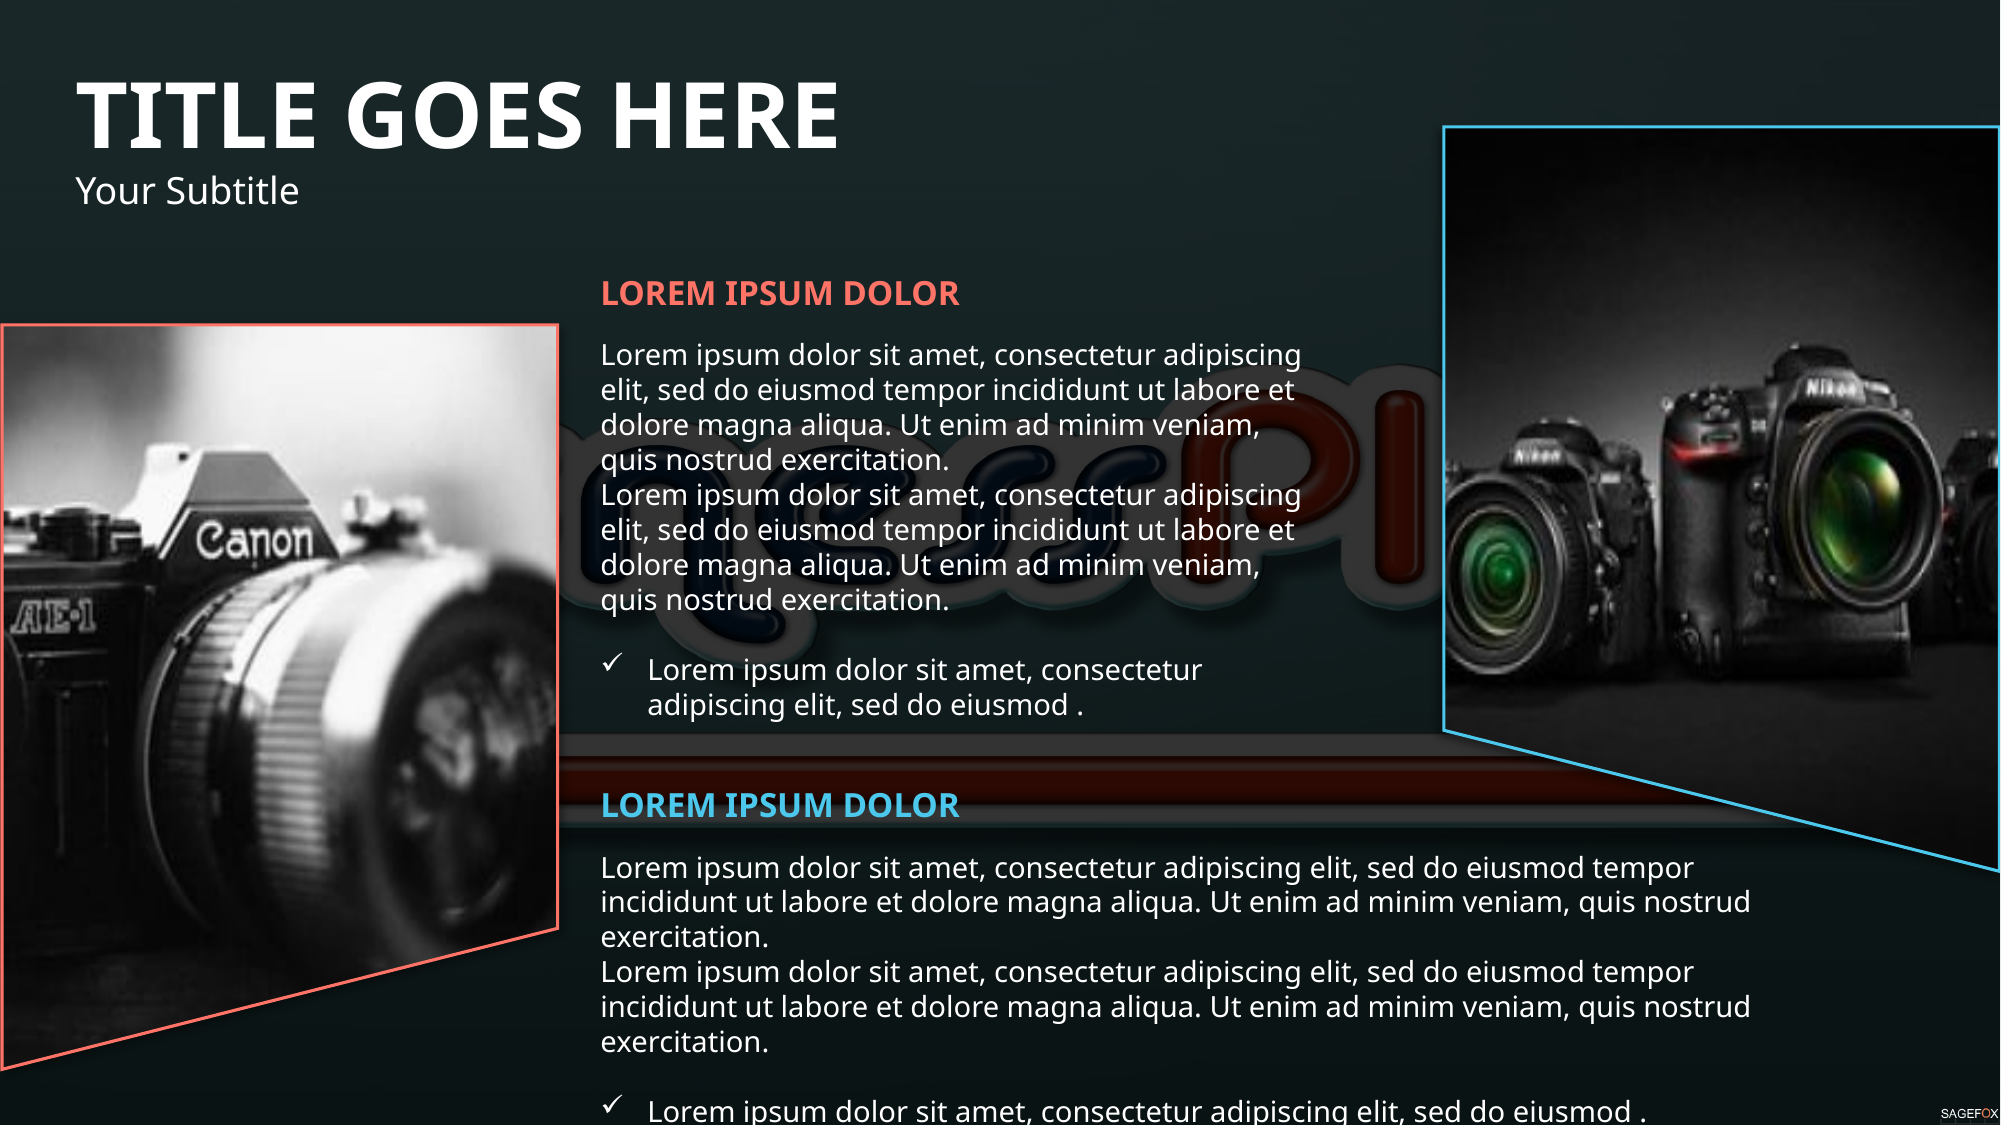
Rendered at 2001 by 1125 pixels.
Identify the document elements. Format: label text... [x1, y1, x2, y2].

text_box LOREM IPSUM DOLOR Lorem ipsum dolor sit amet, consectetur adipiscing elit, sed do eiusmod tempor incididunt ut labore et dolore magna aliqua. Ut enim ad minim veniam, quis nostrud exercitation. Lorem ipsum dolor sit amet, consectetur adipiscing elit, sed do eiusmod tempor incididunt ut labore et dolore magna aliqua. Ut enim ad minim veniam, quis nostrud exercitation. Lorem ipsum dolor sit amet, consectetur adipiscing elit, sed do eiusmod . [585, 264, 1325, 729]
text_box LOREM IPSUM DOLOR Lorem ipsum dolor sit amet, consectetur adipiscing elit, sed do eiusmod tempor incididunt ut labore et dolore magna aliqua. Ut enim ad minim veniam, quis nostrud exercitation. Lorem ipsum dolor sit amet, consectetur adipiscing elit, sed do eiusmod tempor incididunt ut labore et dolore magna aliqua. Ut enim ad minim veniam, quis nostrud exercitation. Lorem ipsum dolor sit amet, consectetur adipiscing elit, sed do eiusmod . [585, 776, 1788, 1125]
picture [0, 0, 2001, 1125]
text_box [1442, 125, 2000, 873]
text_box [0, 323, 559, 1071]
text_box TITLE GOES HERE Your Subtitle [60, 49, 1036, 220]
